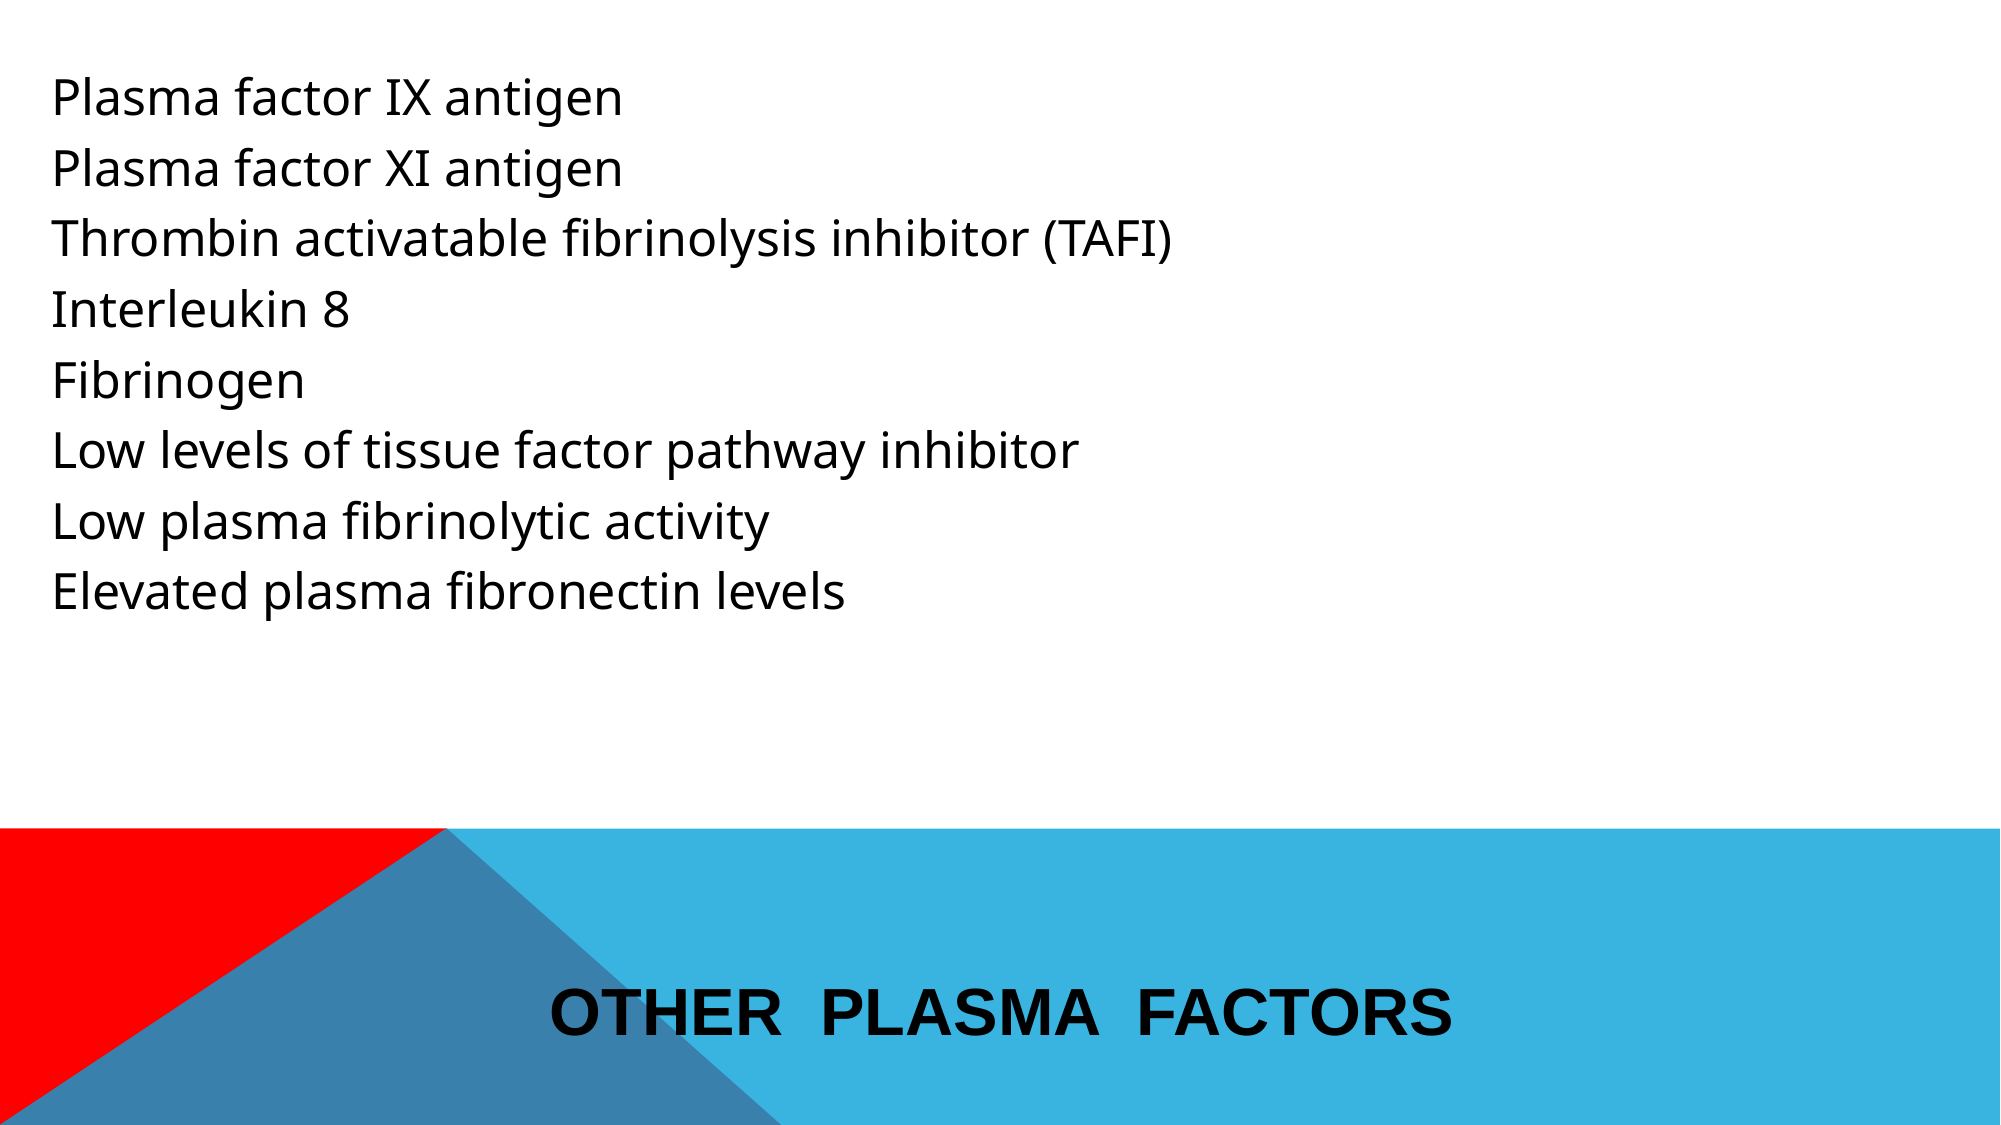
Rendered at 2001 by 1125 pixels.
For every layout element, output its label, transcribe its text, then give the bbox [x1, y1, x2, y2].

title Other Plasma Factors [180, 964, 1825, 1055]
list Plasma factor IX antigen Plasma factor XI antigen Thrombin activatable fibrinolysis inhibitor (TAFI) Interleukin 8 Fibrinogen Low levels of tissue factor pathway inhibitor Low plasma fibrinolytic activity Elevated plasma fibronectin levels [36, 64, 1955, 768]
